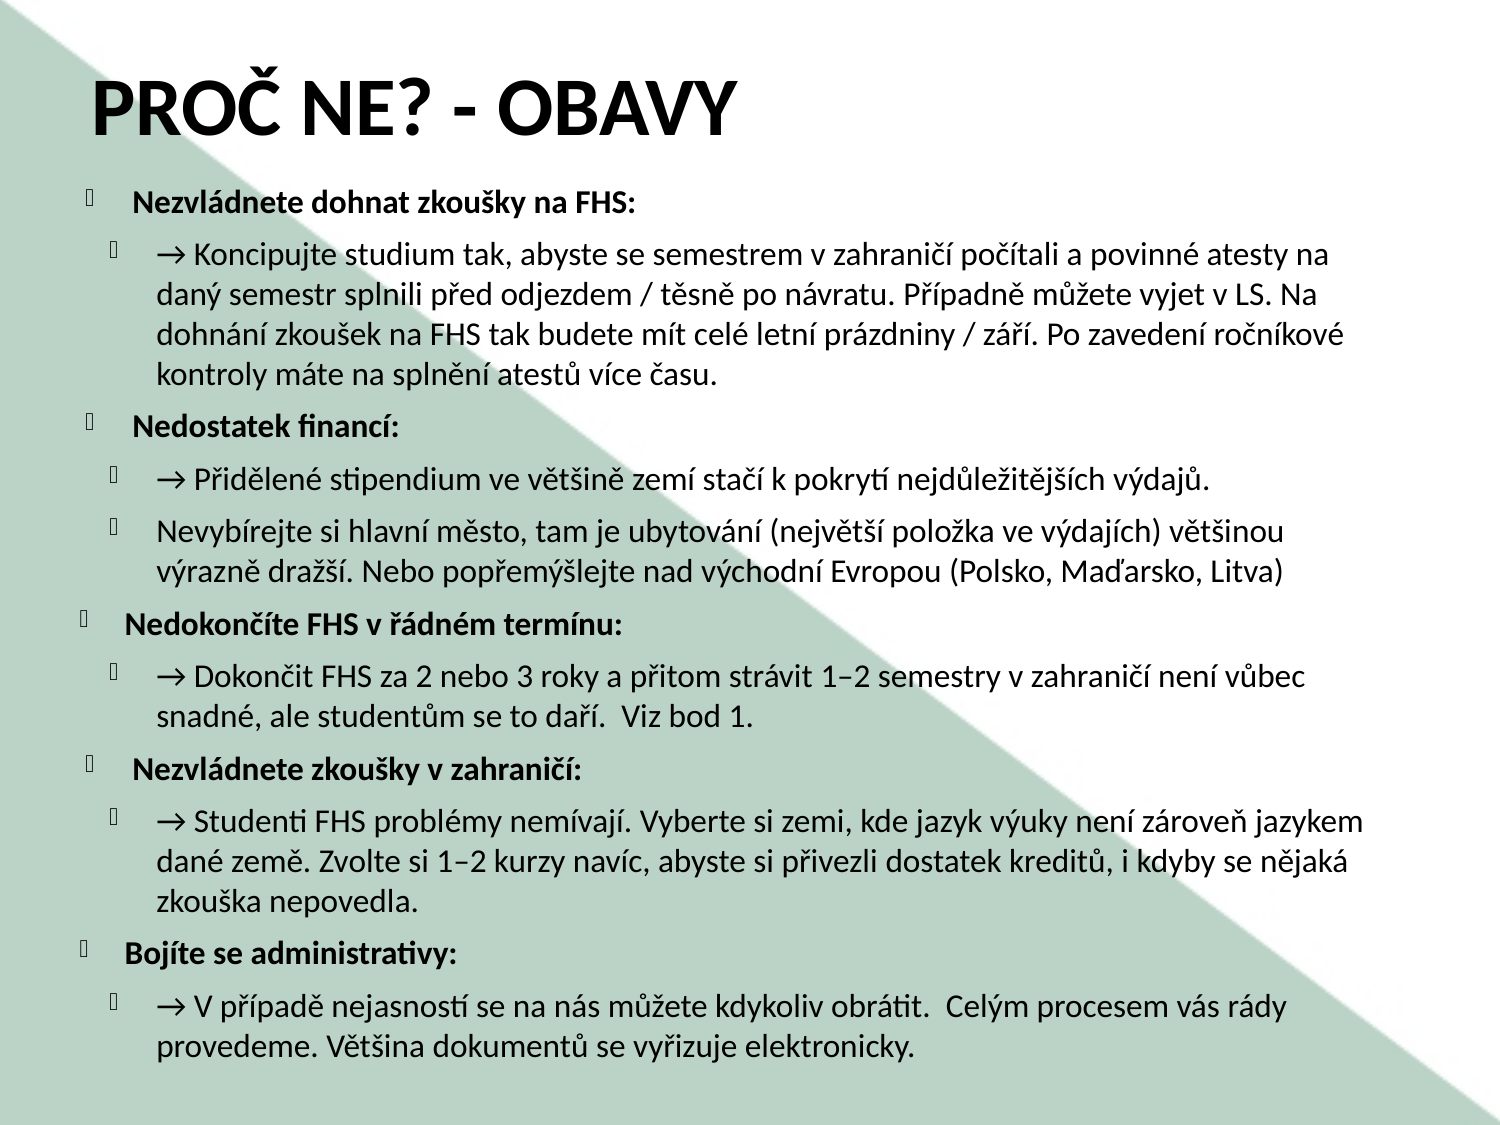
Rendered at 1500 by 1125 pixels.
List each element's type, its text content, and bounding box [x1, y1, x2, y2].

list Nezvládnete dohnat zkoušky na FHS: → Koncipujte studium tak, abyste se semestrem v zahraničí počítali a povinné atesty na daný semestr splnili před odjezdem / těsně po návratu. Případně můžete vyjet v LS. Na dohnání zkoušek na FHS tak budete mít celé letní prázdniny / září. Po zavedení ročníkové kontroly máte na splnění atestů více času. Nedostatek financí: → Přidělené stipendium ve většině zemí stačí k pokrytí nejdůležitějších výdajů. Nevybírejte si hlavní město, tam je ubytování (největší položka ve výdajích) většinou výrazně dražší. Nebo popřemýšlejte nad východní Evropou (Polsko, Maďarsko, Litva) Nedokončíte FHS v řádném termínu: → Dokončit FHS za 2 nebo 3 roky a přitom strávit 1–2 semestry v zahraničí není vůbec snadné, ale studentům se to daří. Viz bod 1. Nezvládnete zkoušky v zahraničí: → Studenti FHS problémy nemívají. Vyberte si zemi, kde jazyk výuky není zároveň jazykem dané země. Zvolte si 1–2 kurzy navíc, abyste si přivezli dostatek kreditů, i kdyby se nějaká zkouška nepovedla. Bojíte se administrativy: → V případě nejasností se na nás můžete kdykoliv obrátit. Celým procesem vás rády provedeme. Většina dokumentů se vyřizuje elektronicky. [64, 172, 1413, 1083]
title Proč ne? - Obavy [76, 30, 1365, 172]
